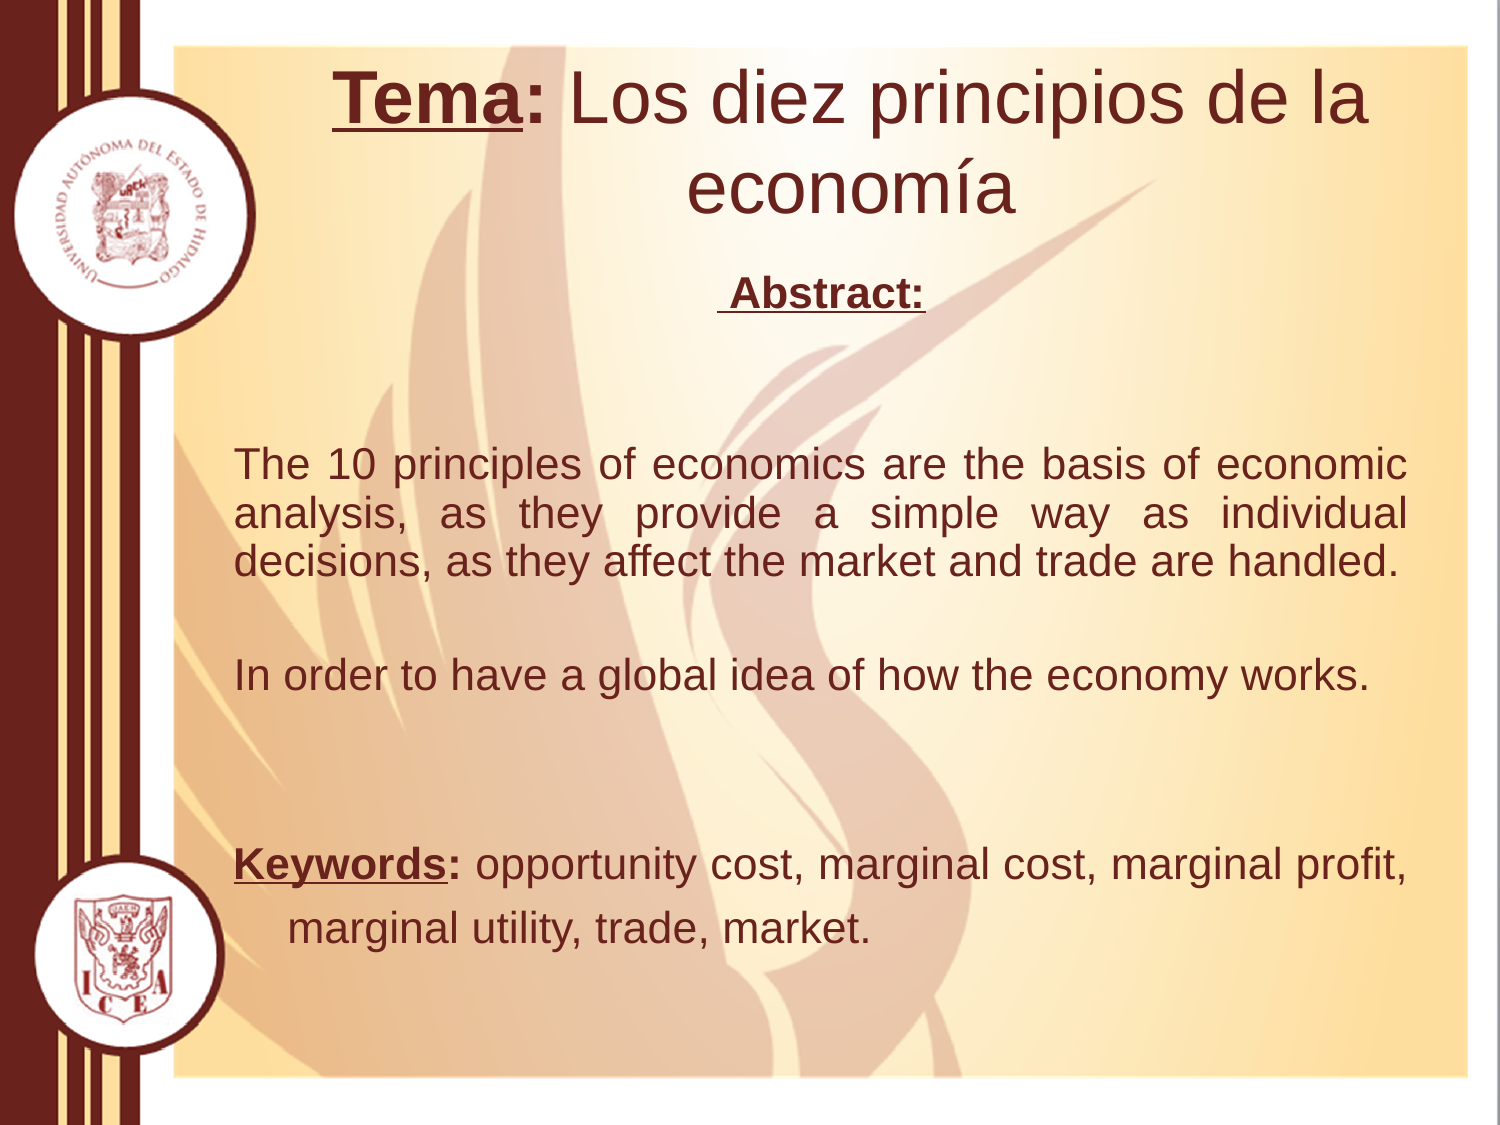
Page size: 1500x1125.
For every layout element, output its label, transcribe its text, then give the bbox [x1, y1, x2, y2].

title Tema: Los diez principios de la economía [277, 45, 1425, 233]
picture [0, 0, 1500, 1125]
list Abstract: The 10 principles of economics are the basis of economic analysis, as they provide a simple way as individual decisions, as they affect the market and trade are handled. In order to have a global idea of how the economy works. Keywords: opportunity cost, marginal cost, marginal profit, marginal utility, trade, market. [218, 262, 1425, 1005]
